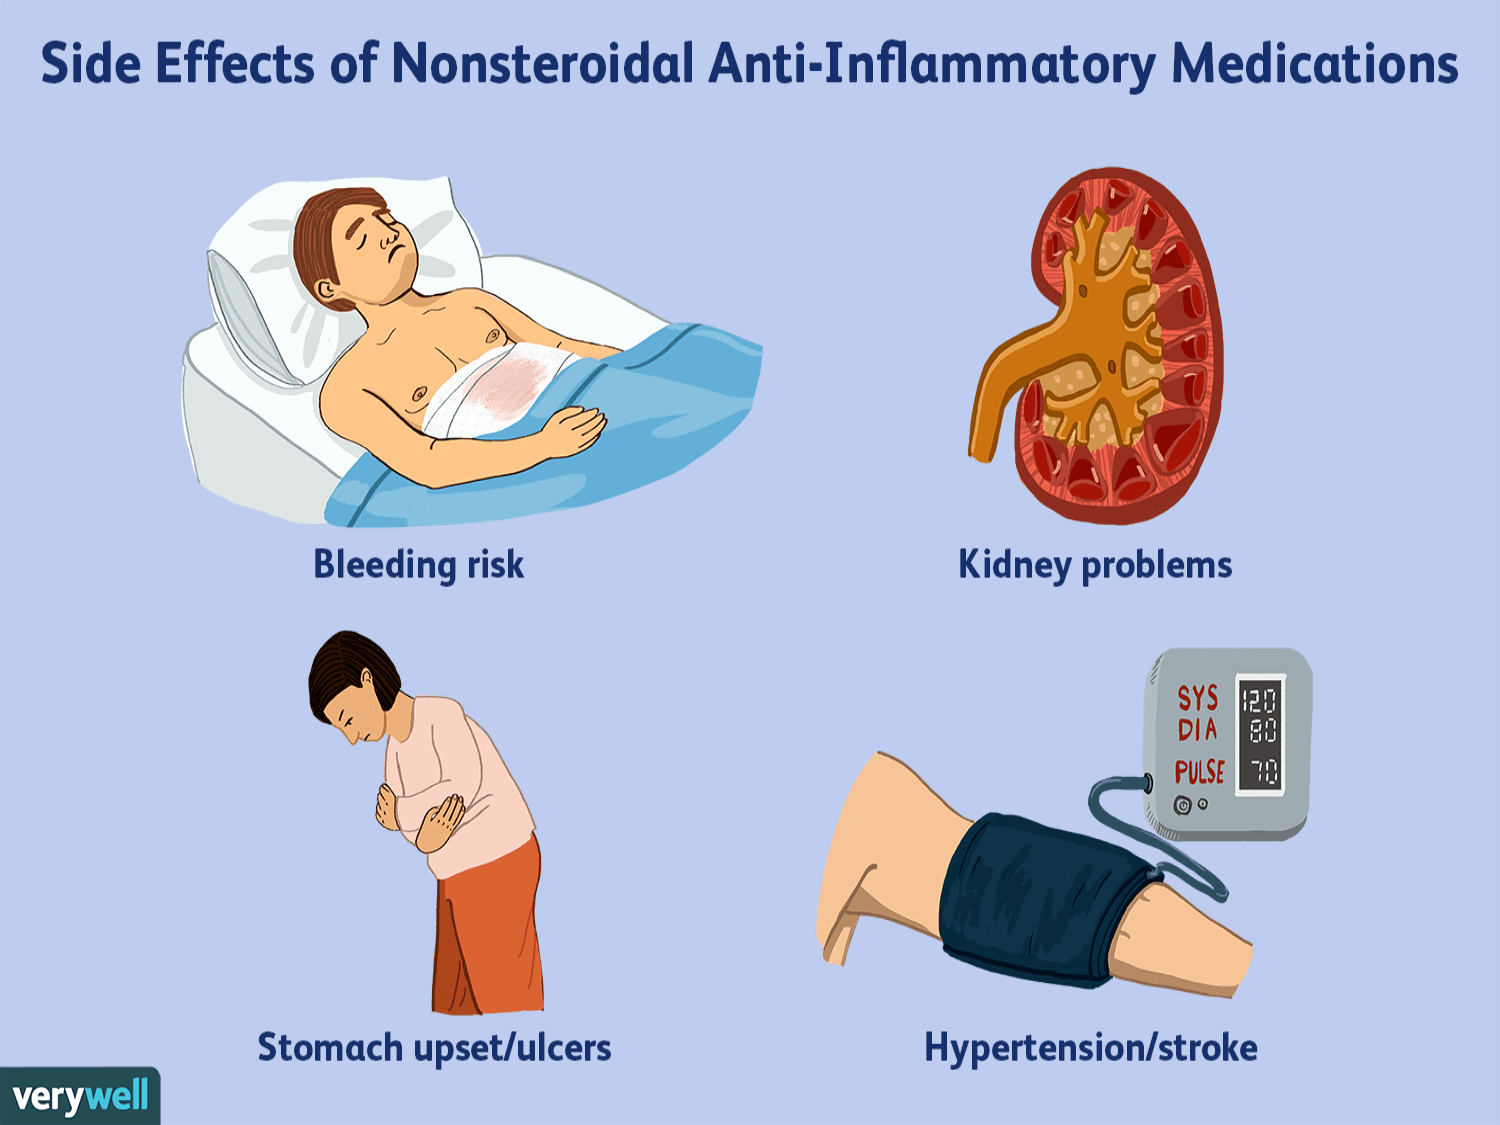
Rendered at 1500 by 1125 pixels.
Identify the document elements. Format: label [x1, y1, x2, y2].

list [0, 0, 1500, 1125]
